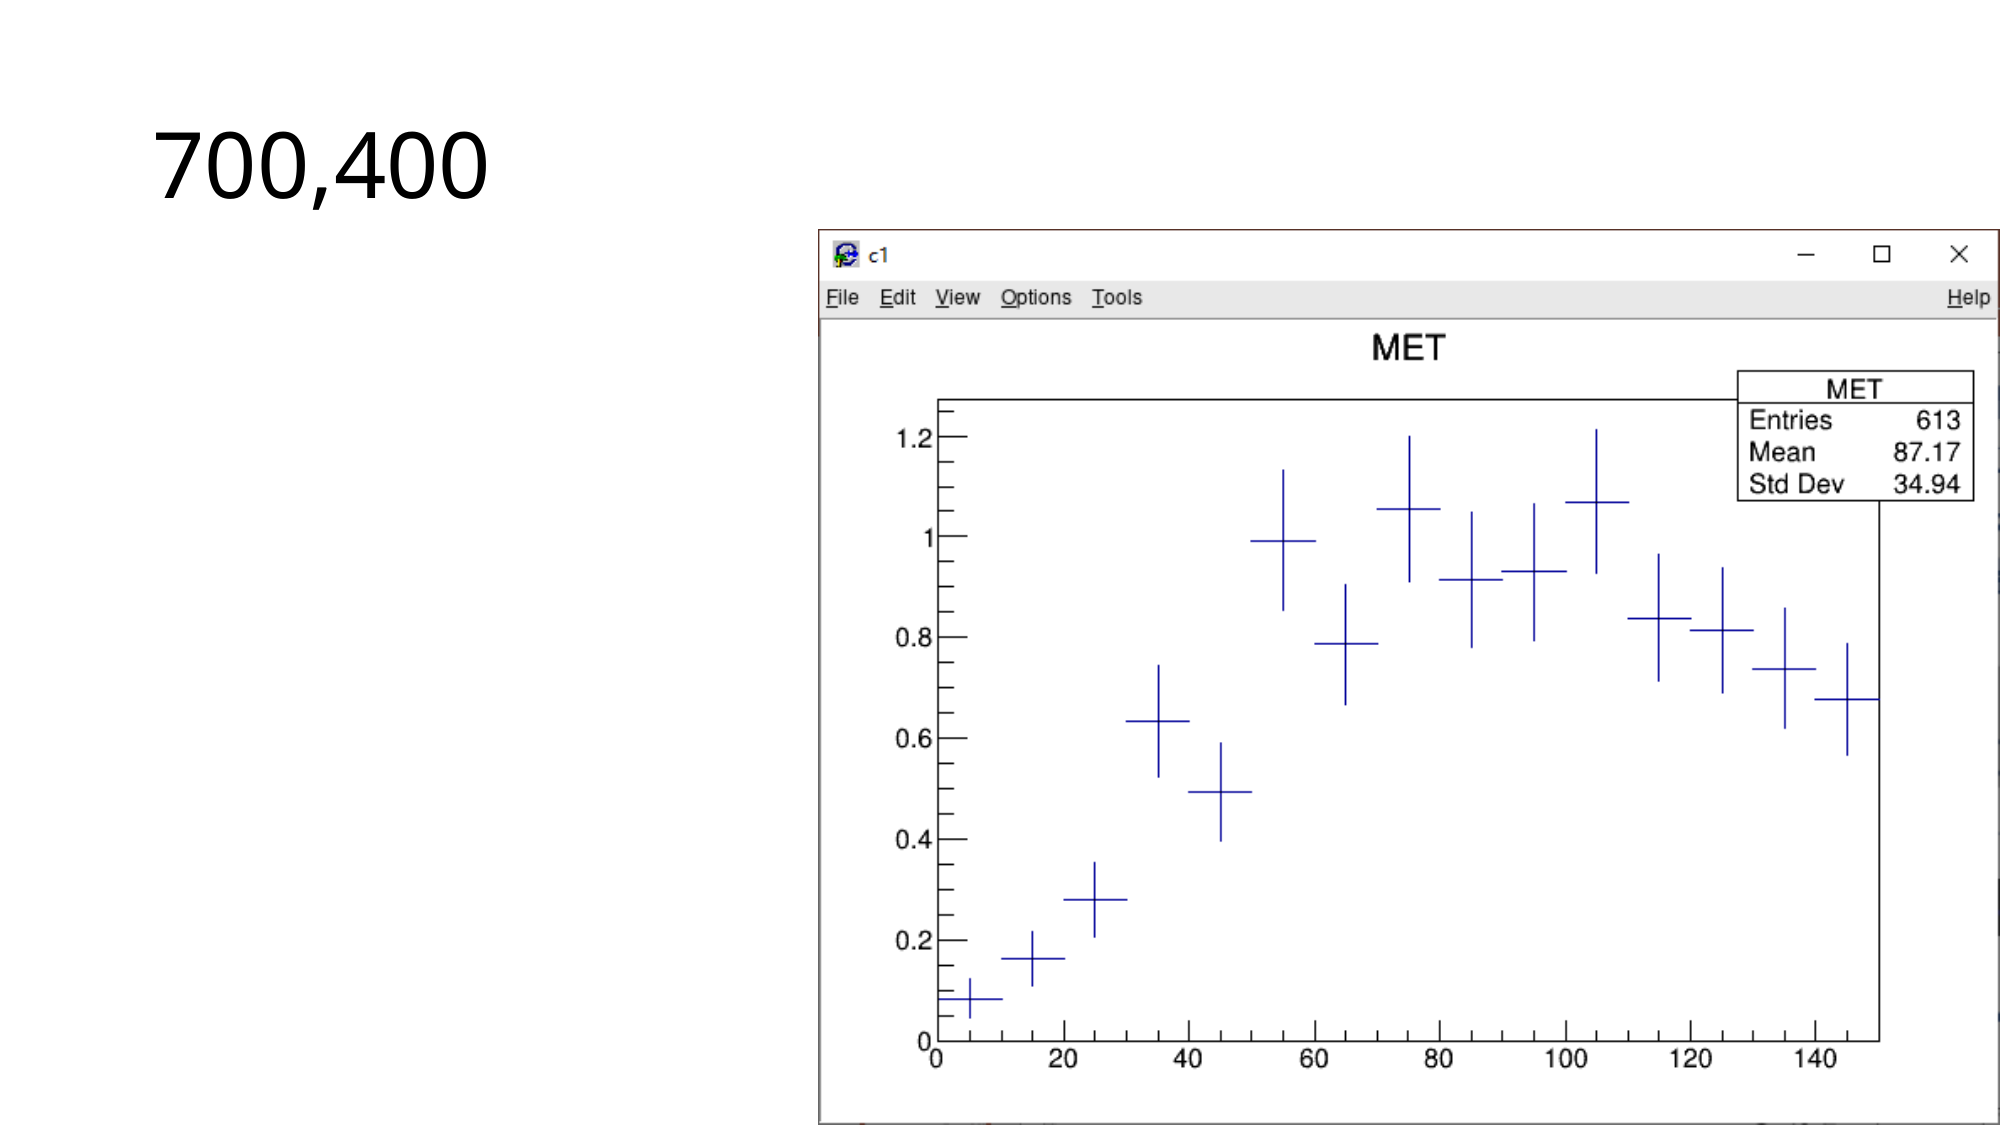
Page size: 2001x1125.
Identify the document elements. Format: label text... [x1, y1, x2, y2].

title 700,400 [137, 59, 1863, 278]
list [818, 229, 2000, 1125]
